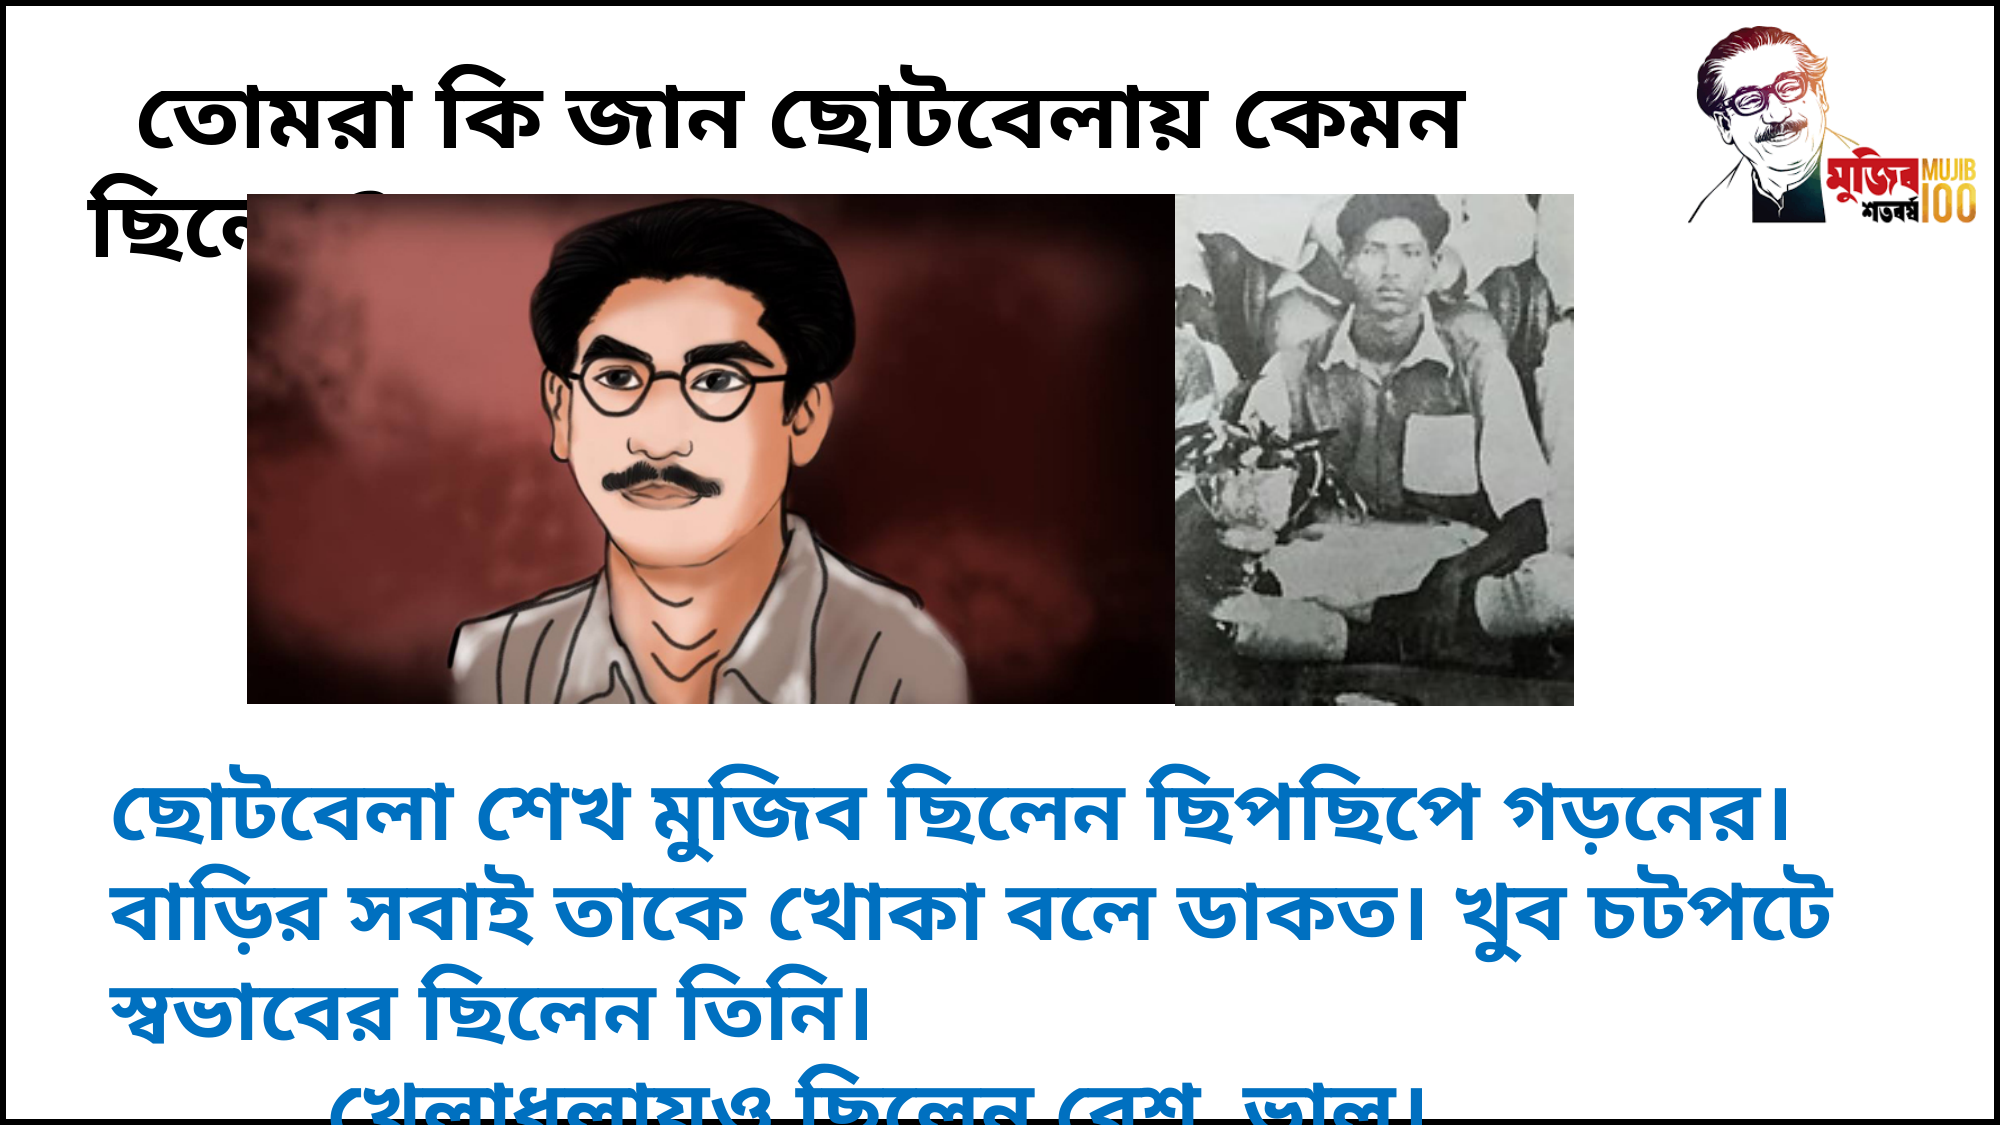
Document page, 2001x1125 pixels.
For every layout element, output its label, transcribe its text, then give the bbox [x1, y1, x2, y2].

text_box [0, 0, 2000, 1125]
picture [1687, 25, 1977, 245]
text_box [247, 194, 1574, 706]
text_box তোমরা কি জান ছোটবেলায় কেমন ছিলেন? [73, 49, 1618, 284]
text_box ছোটবেলা শেখ মুজিব ছিলেন ছিপছিপে গড়নের। বাড়ির সবাই তাকে খোকা বলে ডাকত। খুব চটপটে স্বভাবের ছিলেন তিনি। খেলাধুলায়ও ছিলেন বেশ ভাল। [95, 749, 1920, 1125]
